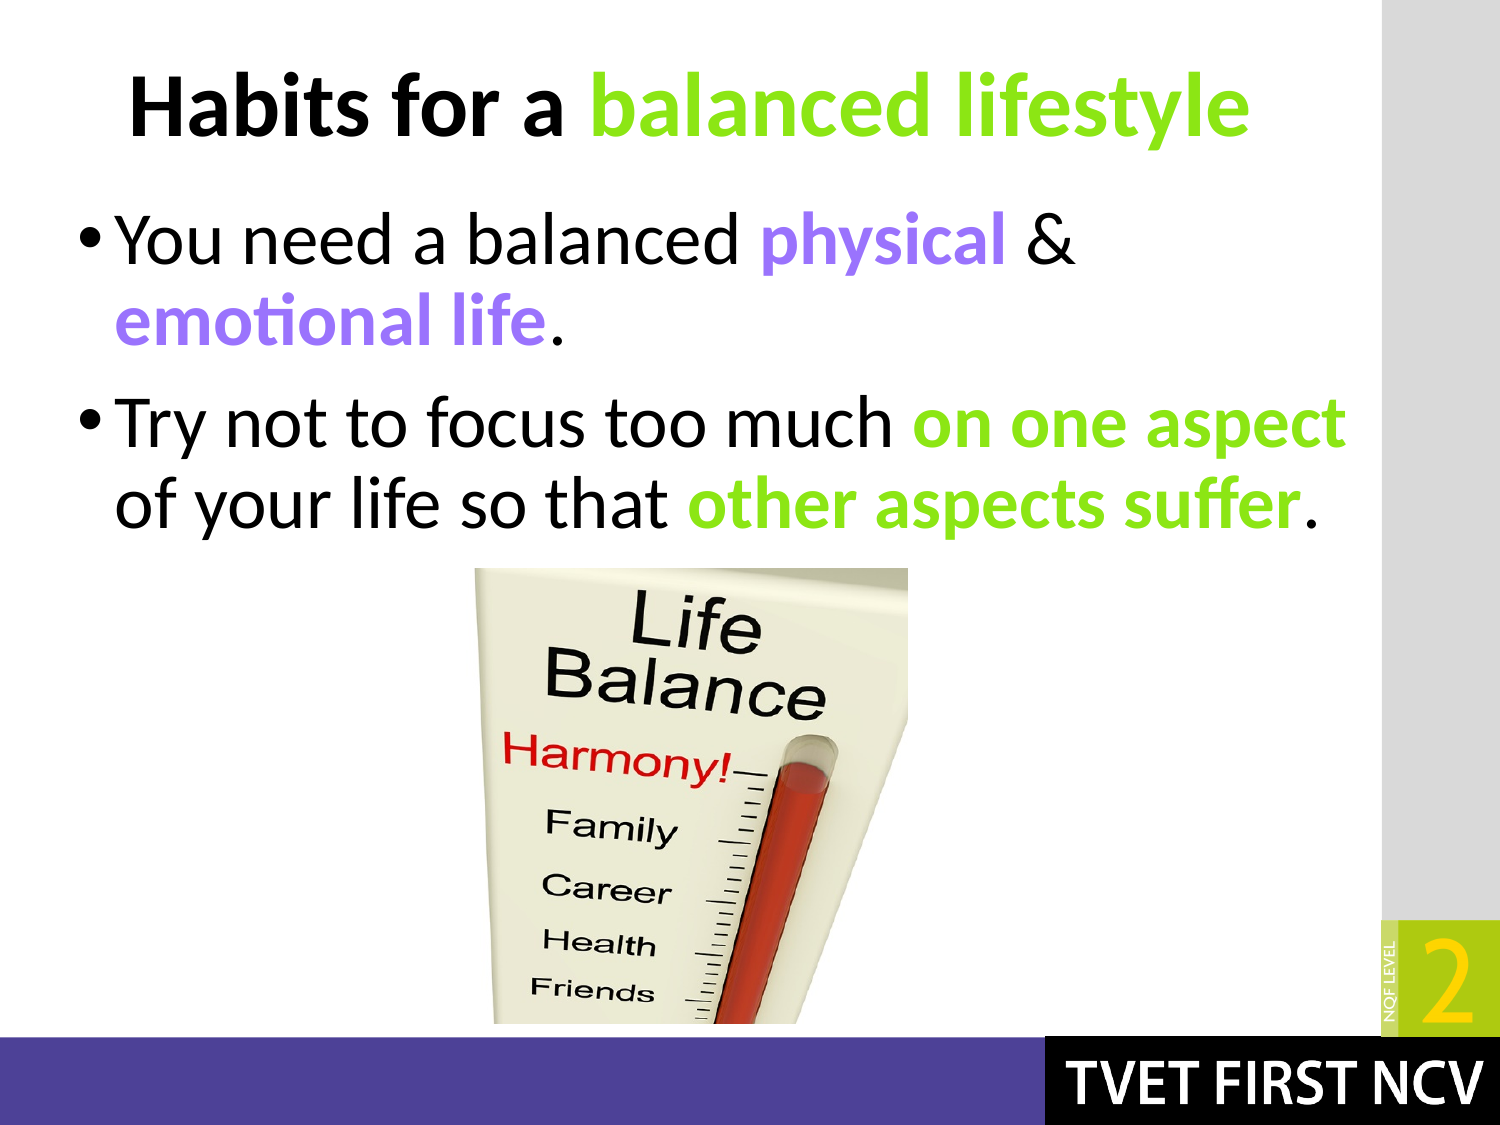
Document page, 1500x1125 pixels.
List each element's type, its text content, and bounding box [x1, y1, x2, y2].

picture [1065, 1050, 1484, 1120]
list You need a balanced physical & emotional life. Try not to focus too much on one aspect of your life so that other aspects suffer. [62, 192, 1386, 660]
picture [1381, 920, 1500, 1037]
picture [451, 568, 908, 1024]
title Habits for a balanced lifestyle [22, 47, 1360, 166]
